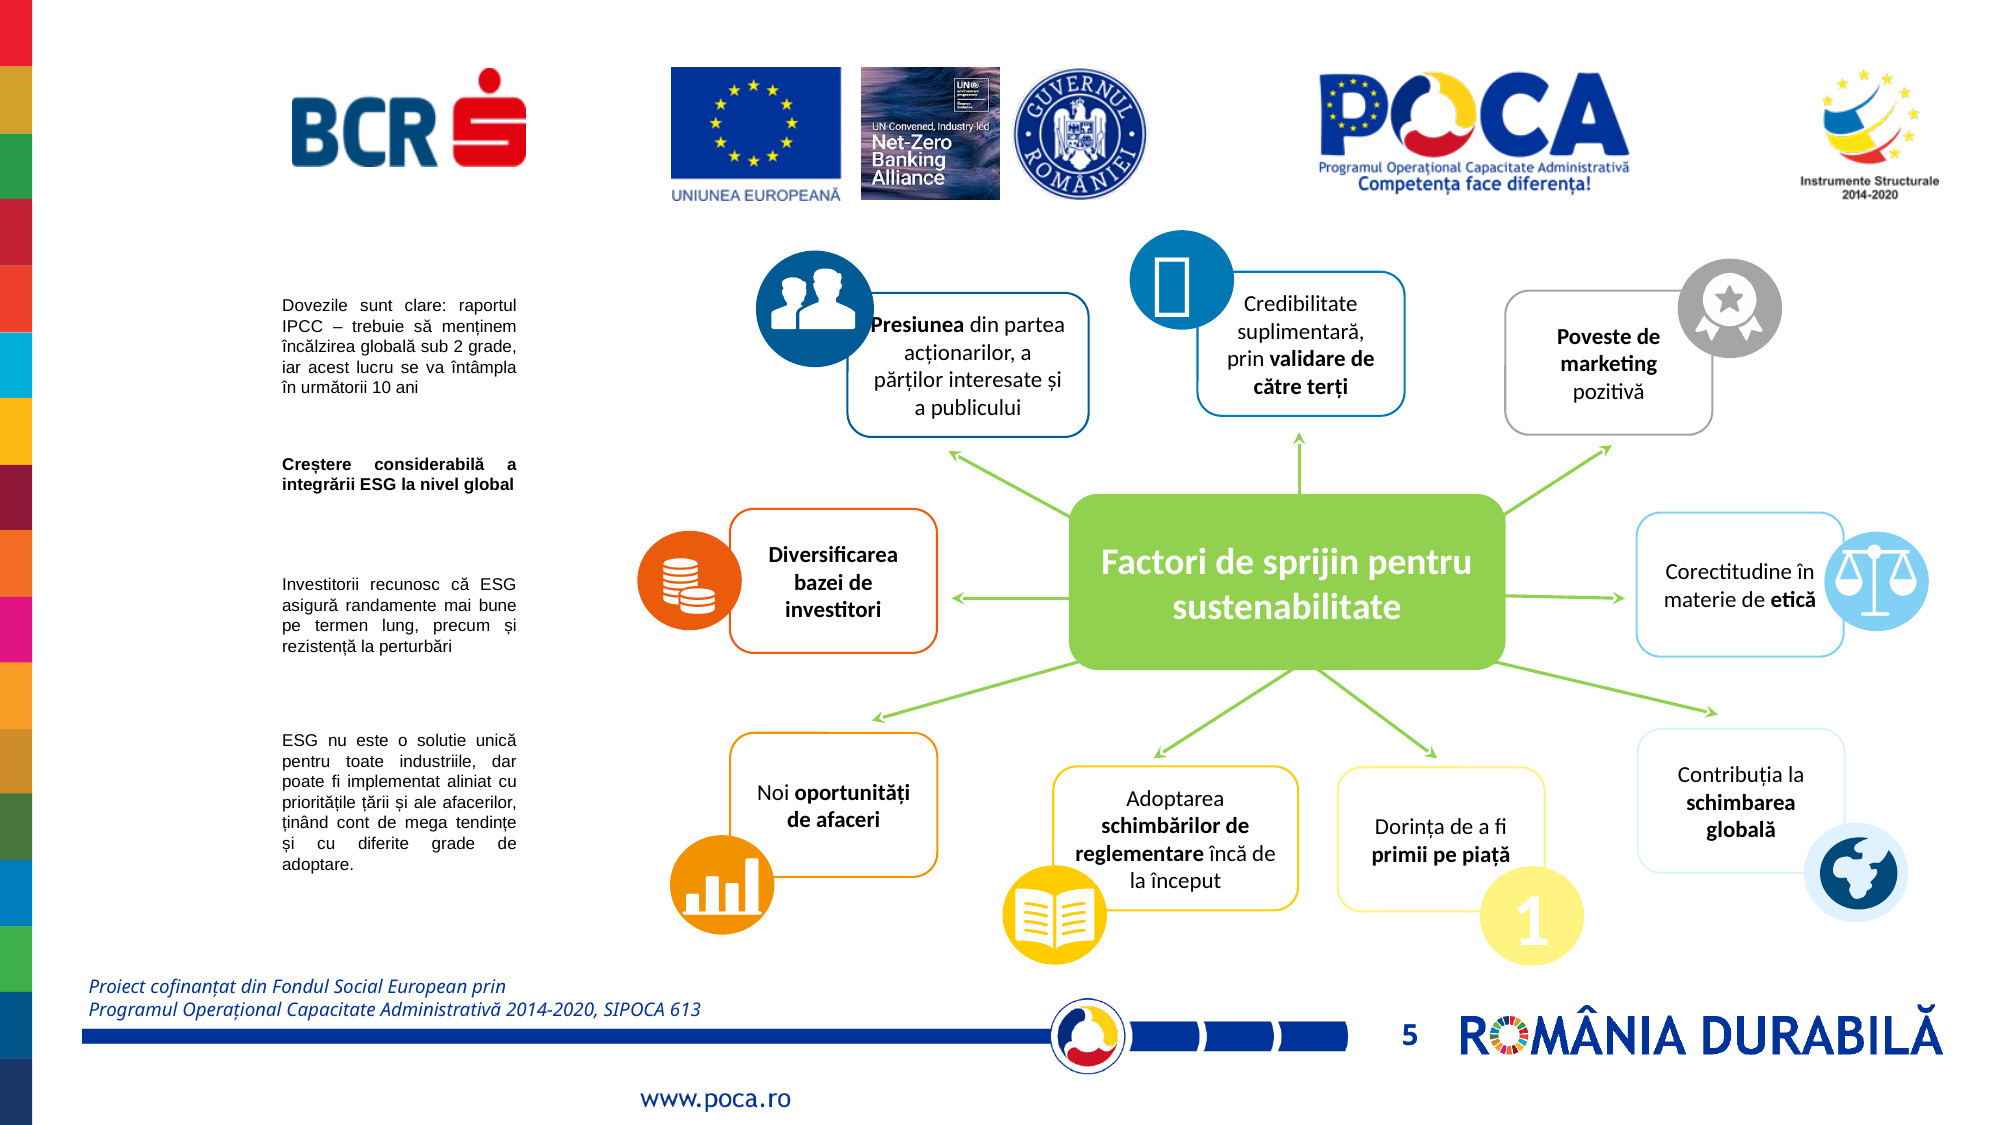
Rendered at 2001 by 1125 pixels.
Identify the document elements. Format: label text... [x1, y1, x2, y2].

picture [1455, 1001, 1948, 1059]
text_box Dovezile sunt clare: raportul IPCC – trebuie să menținem încălzirea globală sub 2 grade, iar acest lucru se va întâmpla în următorii 10 ani [266, 285, 533, 406]
slide_number 5 [1348, 998, 1434, 1074]
text_box ESG nu este o solutie unică pentru toate industriile, dar poate fi implementat aliniat cu prioritățile țării și ale afacerilor, ținând cont de mega tendințe și cu diferite grade de adoptare. [266, 722, 533, 881]
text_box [82, 968, 1348, 1112]
text_box Creștere considerabilă a integrării ESG la nivel global [266, 444, 533, 503]
text_box Investitorii recunosc că ESG asigură randamente mai bune pe termen lung, precum și rezistență la perturbări [266, 554, 533, 675]
picture [671, 67, 1939, 201]
picture [292, 68, 526, 167]
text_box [0, 0, 33, 1125]
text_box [637, 230, 1929, 966]
